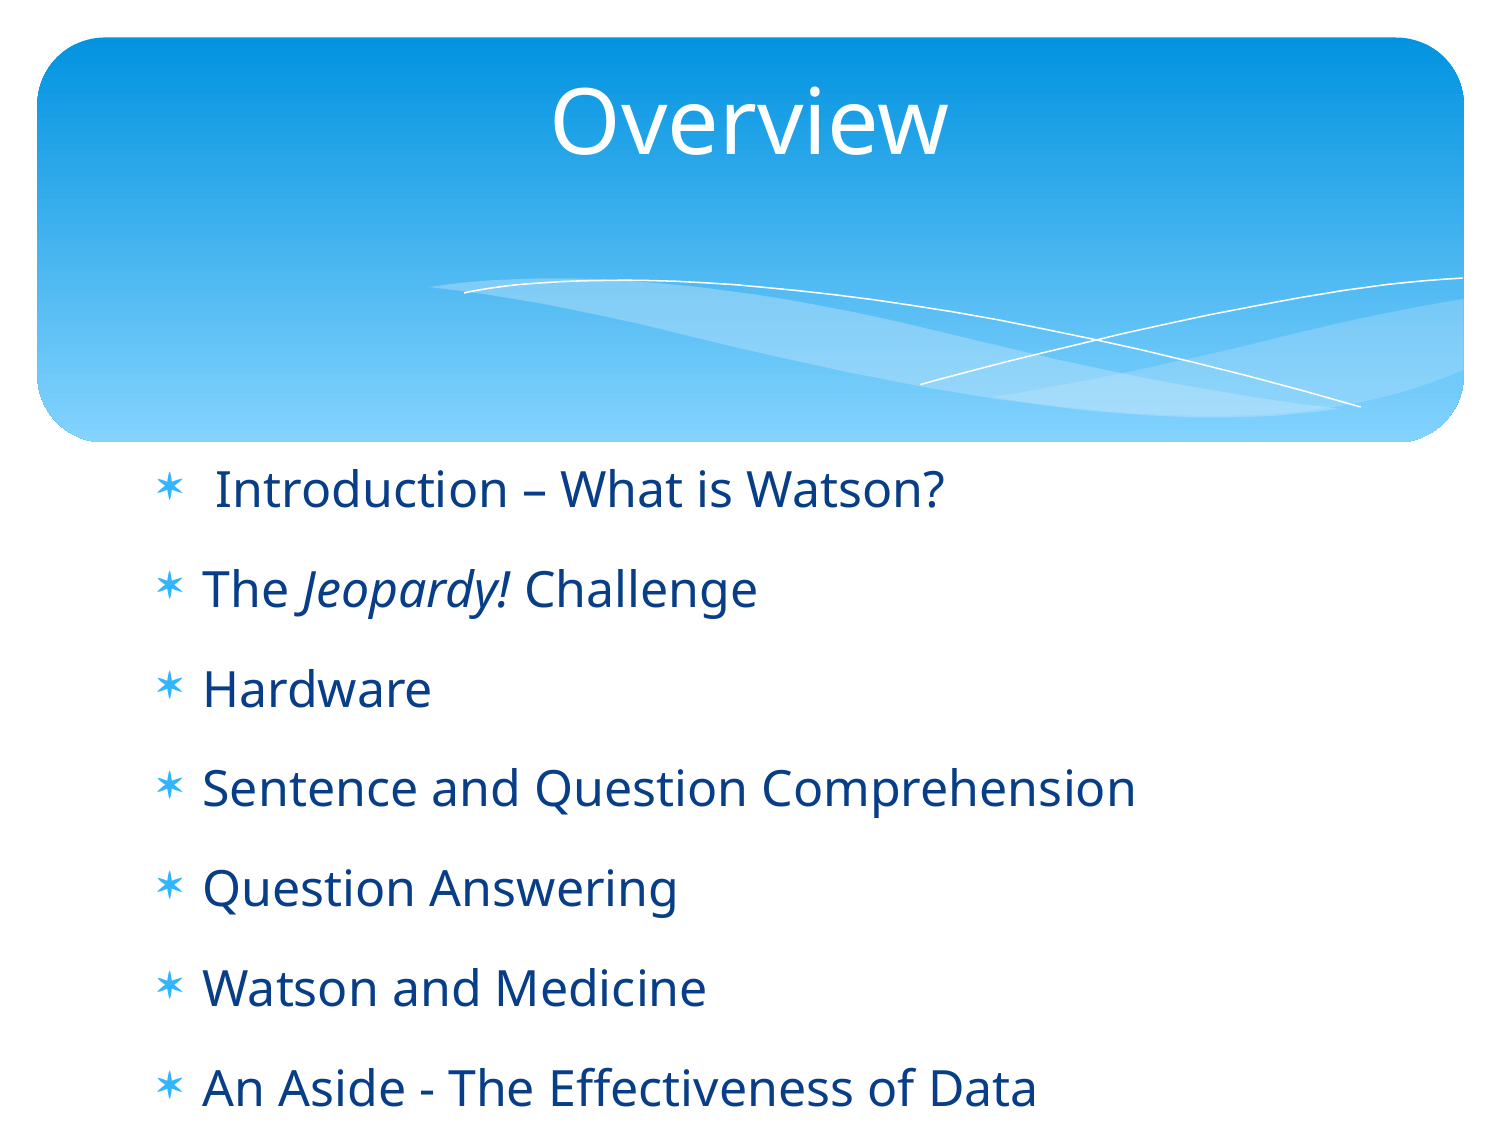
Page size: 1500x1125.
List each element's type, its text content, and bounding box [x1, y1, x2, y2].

title Overview [75, 55, 1425, 261]
text_box Introduction – What is Watson? The Jeopardy! Challenge Hardware Sentence and Question Comprehension Question Answering Watson and Medicine An Aside - The Effectiveness of Data [142, 449, 1275, 1063]
